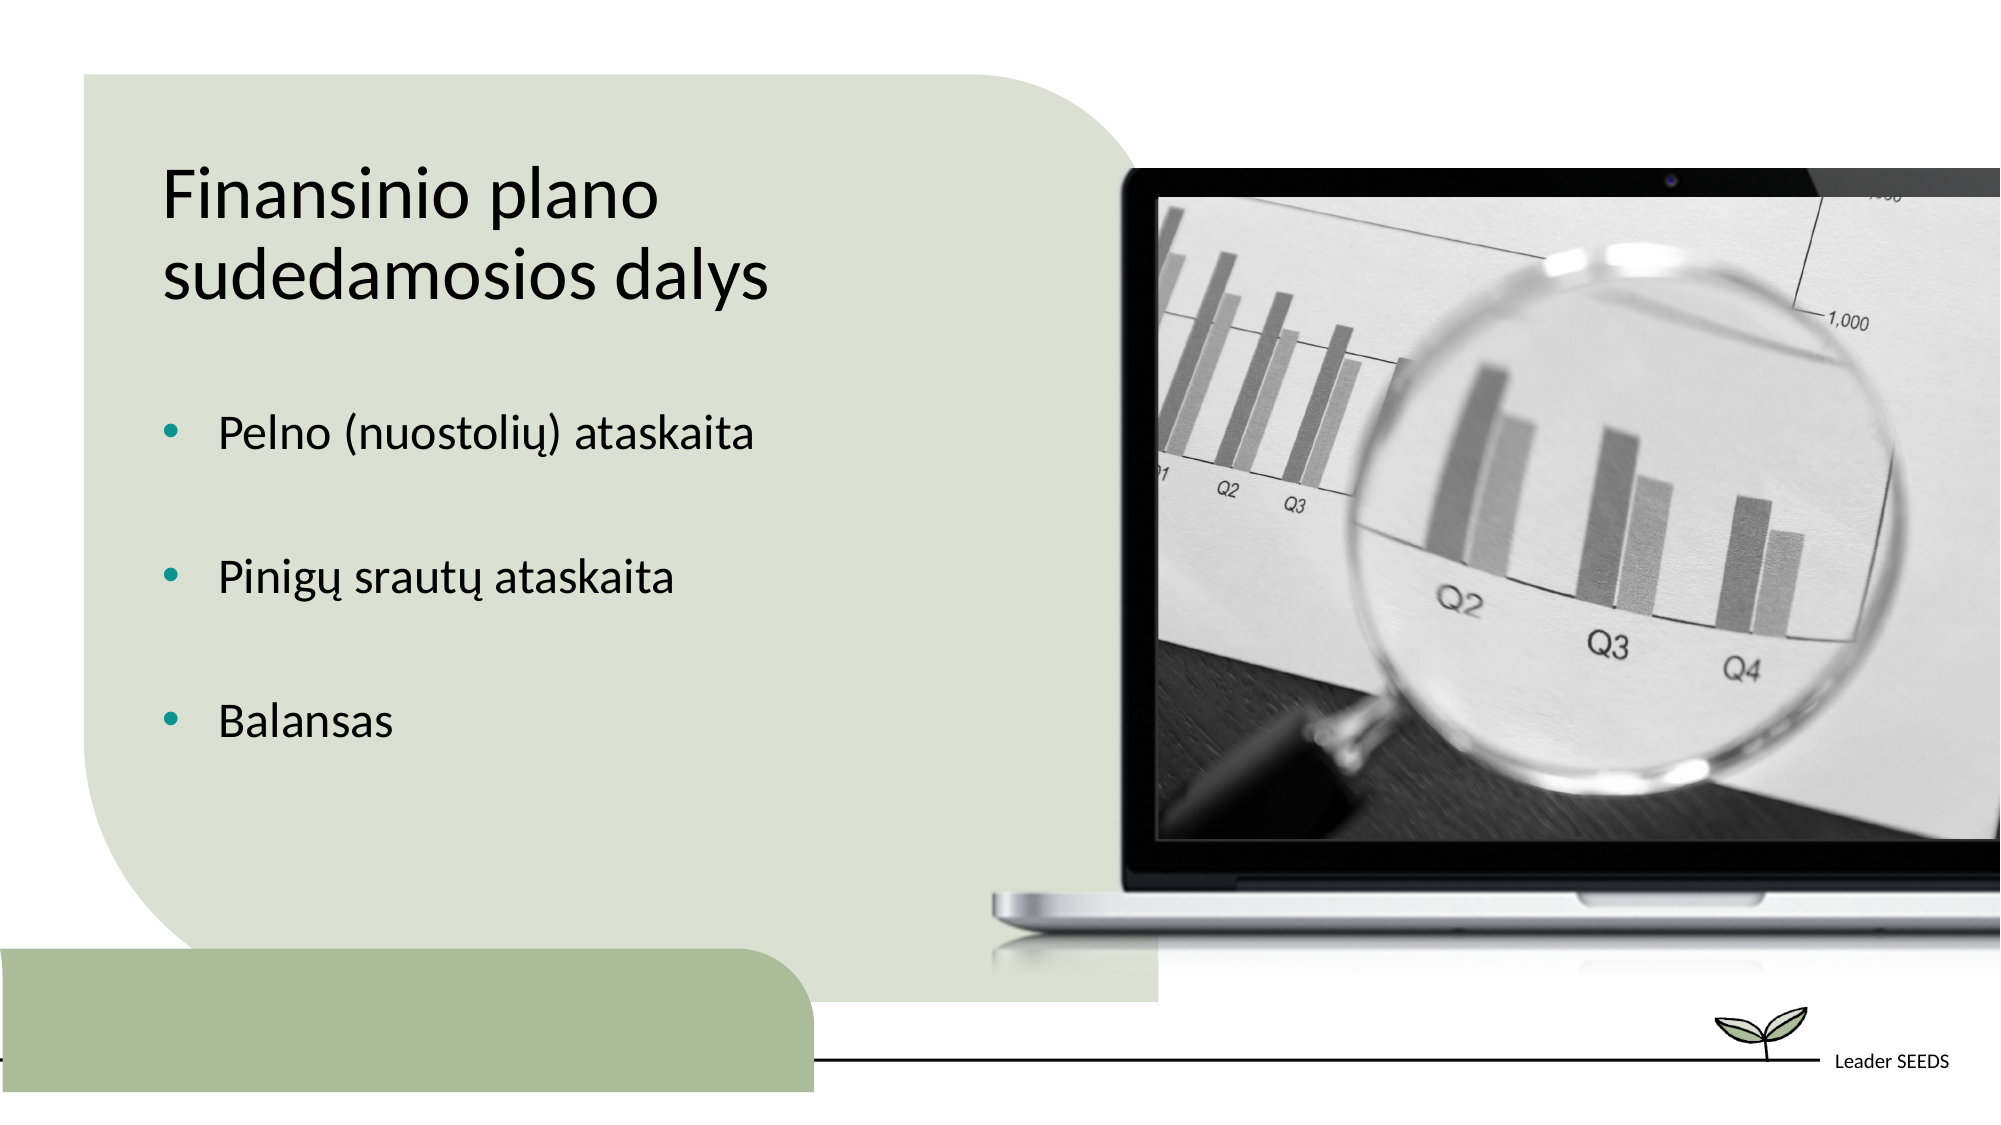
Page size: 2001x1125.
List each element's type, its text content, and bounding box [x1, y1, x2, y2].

list Finansinio plano sudedamosios dalys [147, 146, 967, 309]
picture [900, 168, 2000, 1051]
list Pelno (nuostolių) ataskaita Pinigų srautų ataskaita Balansas [147, 380, 946, 921]
